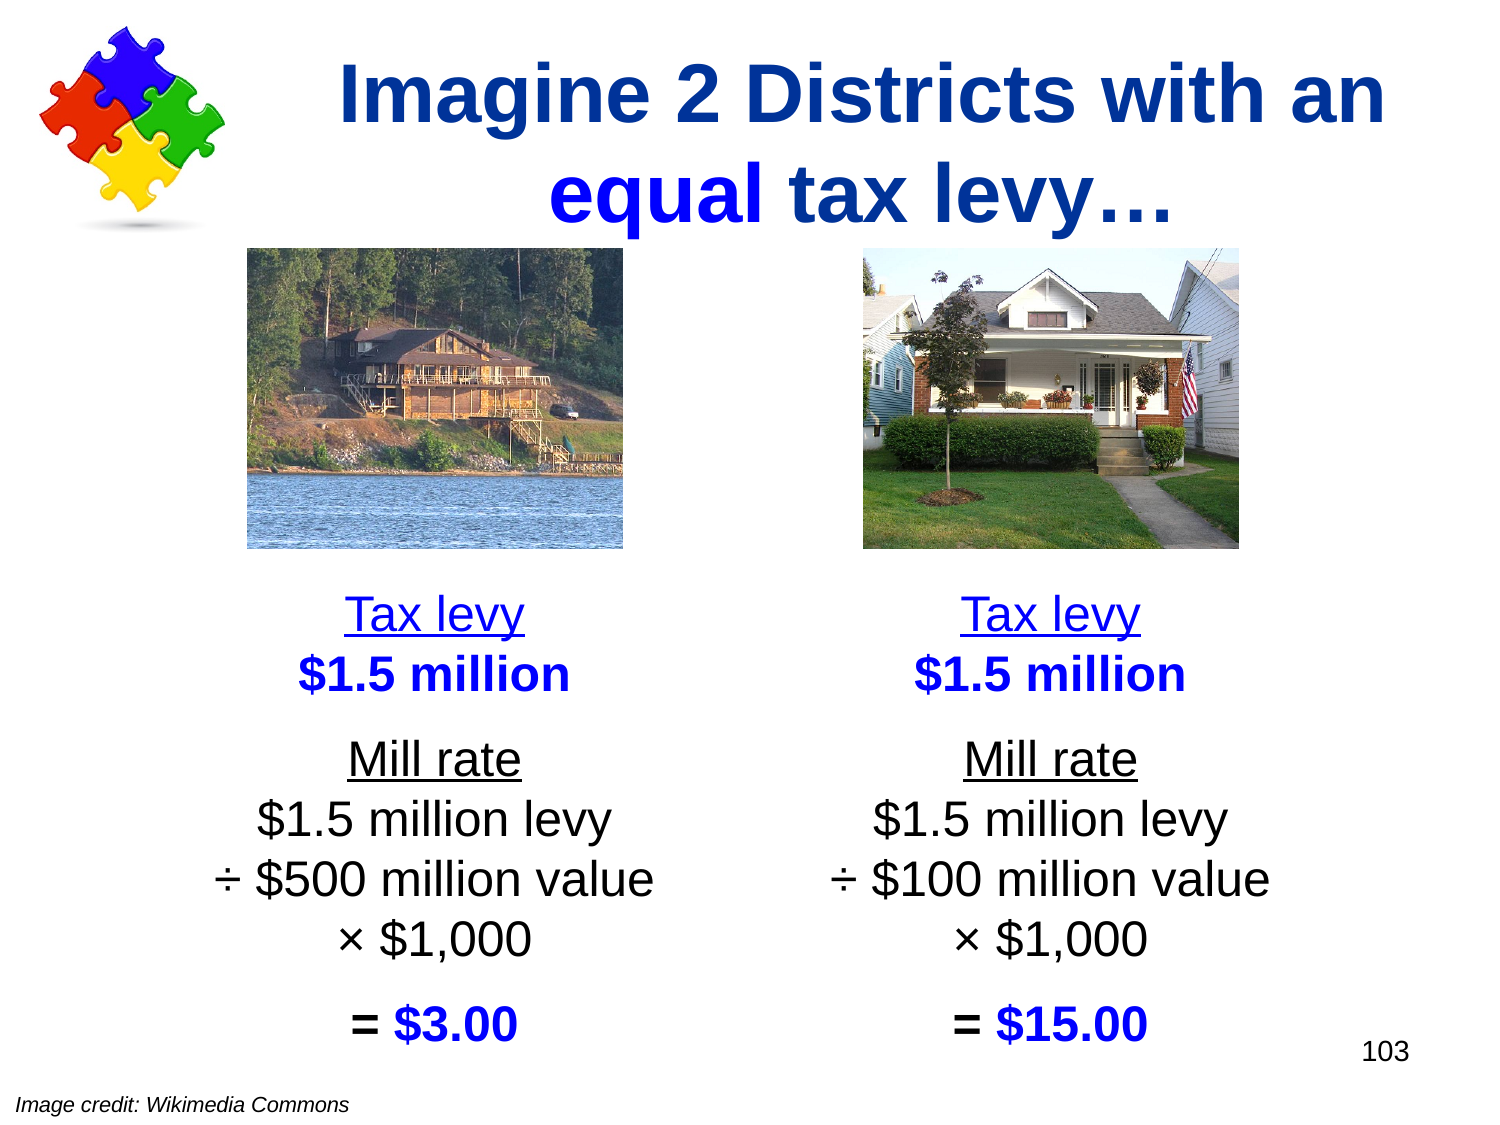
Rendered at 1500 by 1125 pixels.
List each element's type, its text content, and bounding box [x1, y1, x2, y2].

title Imagine 2 Districts with an equal tax levy… [301, 45, 1425, 233]
text_box Tax levy $1.5 million Mill rate $1.5 million levy ÷ $500 million value × $1,000 = $3.00 [196, 573, 674, 1059]
text_box Image credit: Wikimedia Commons [0, 1083, 374, 1125]
slide_number 103 [1074, 1024, 1425, 1103]
text_box Tax levy $1.5 million Mill rate $1.5 million levy ÷ $100 million value × $1,000 = $15.00 [812, 573, 1290, 1059]
picture [39, 25, 226, 233]
picture [862, 248, 1239, 549]
picture [246, 248, 623, 549]
